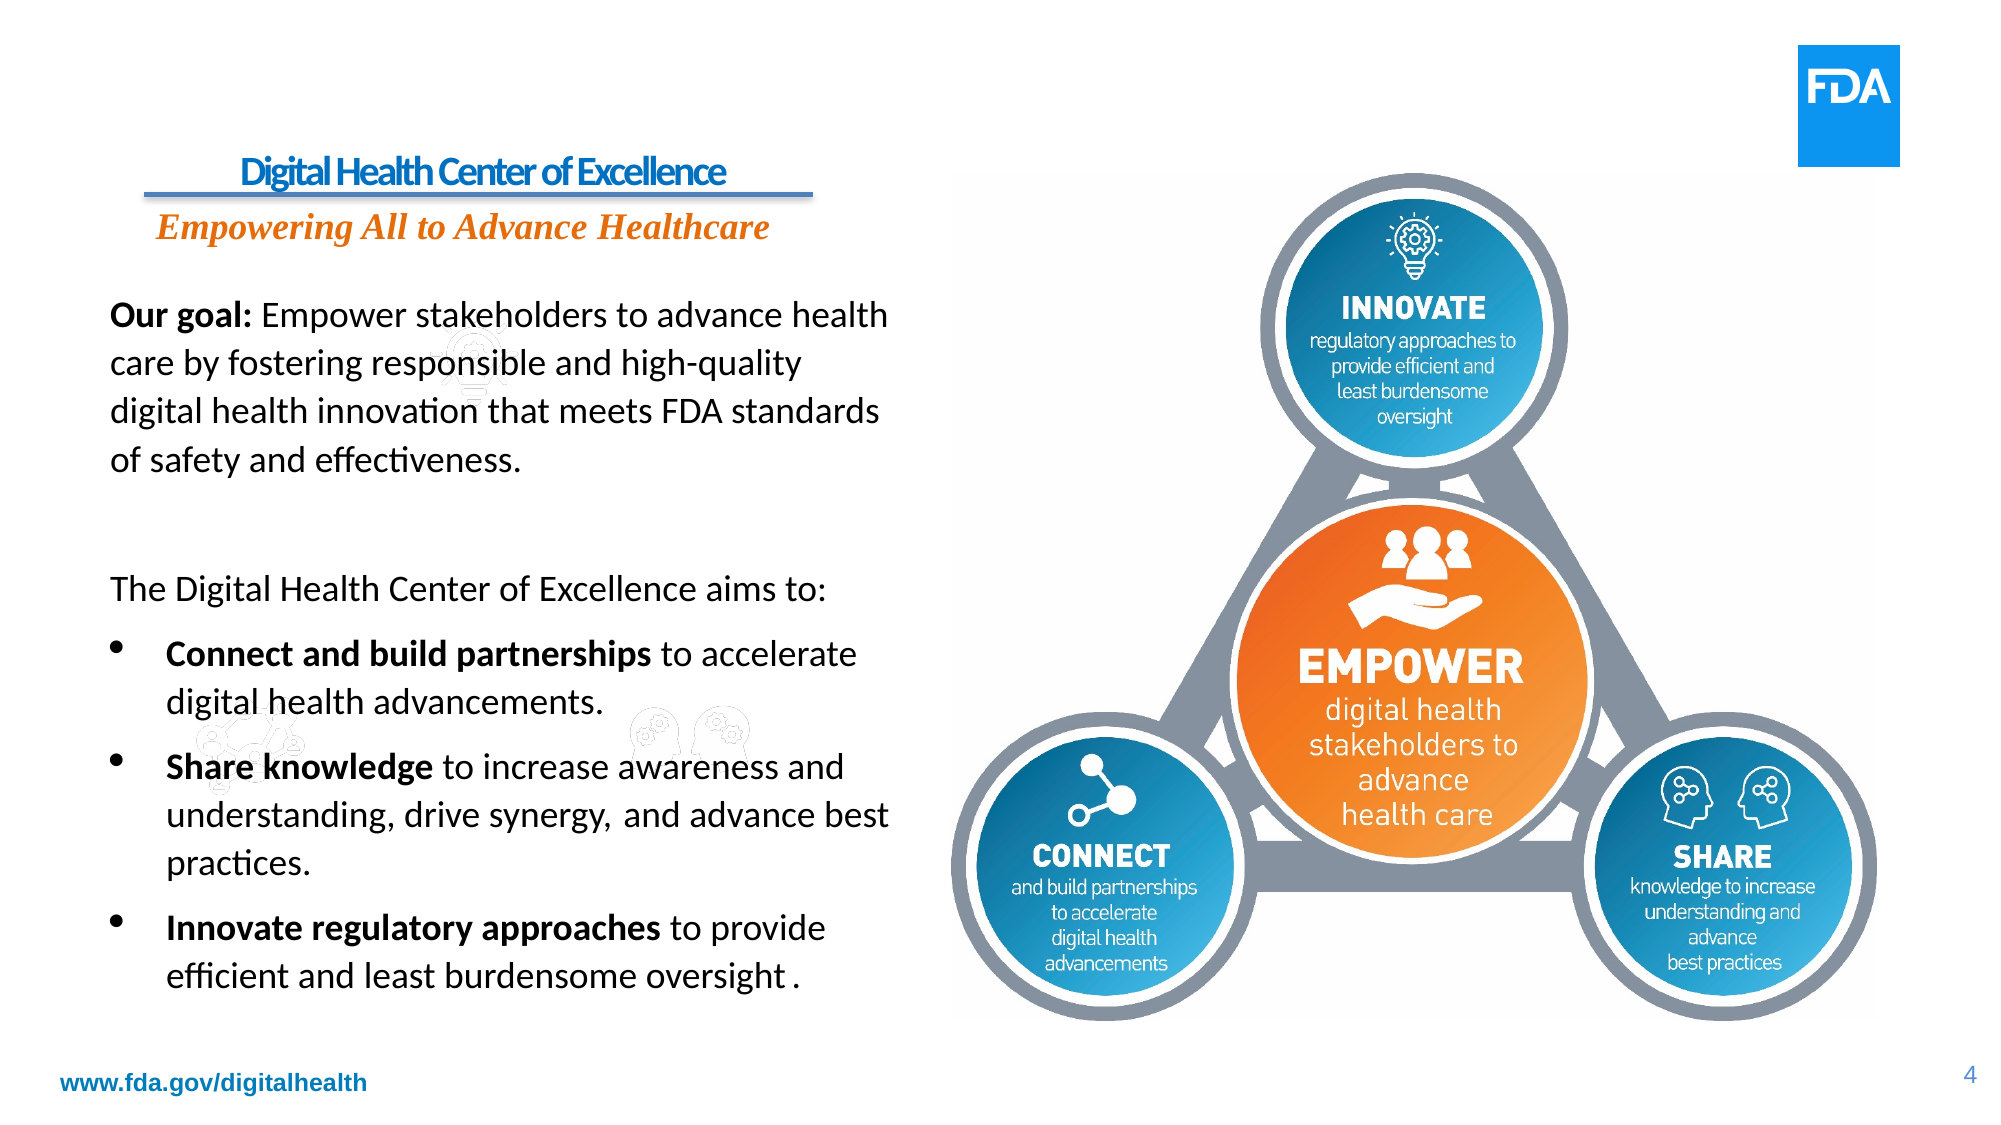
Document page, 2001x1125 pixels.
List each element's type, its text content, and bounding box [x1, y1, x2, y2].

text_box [33, 256, 918, 963]
picture [951, 173, 1877, 1021]
text_box Our goal: Empower stakeholders to advance health care by fostering responsible and high-quality digital health innovation that meets FDA standards of safety and effectiveness. The Digital Health Center of Excellence aims to: Connect and build partnerships to accelerate digital health advancements. Share knowledge to increase awareness and understanding, drive synergy, and advance best practices. Innovate regulatory approaches to provide efficient and least burdensome oversight . [95, 279, 946, 1004]
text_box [140, 135, 828, 256]
picture [1798, 45, 1900, 167]
